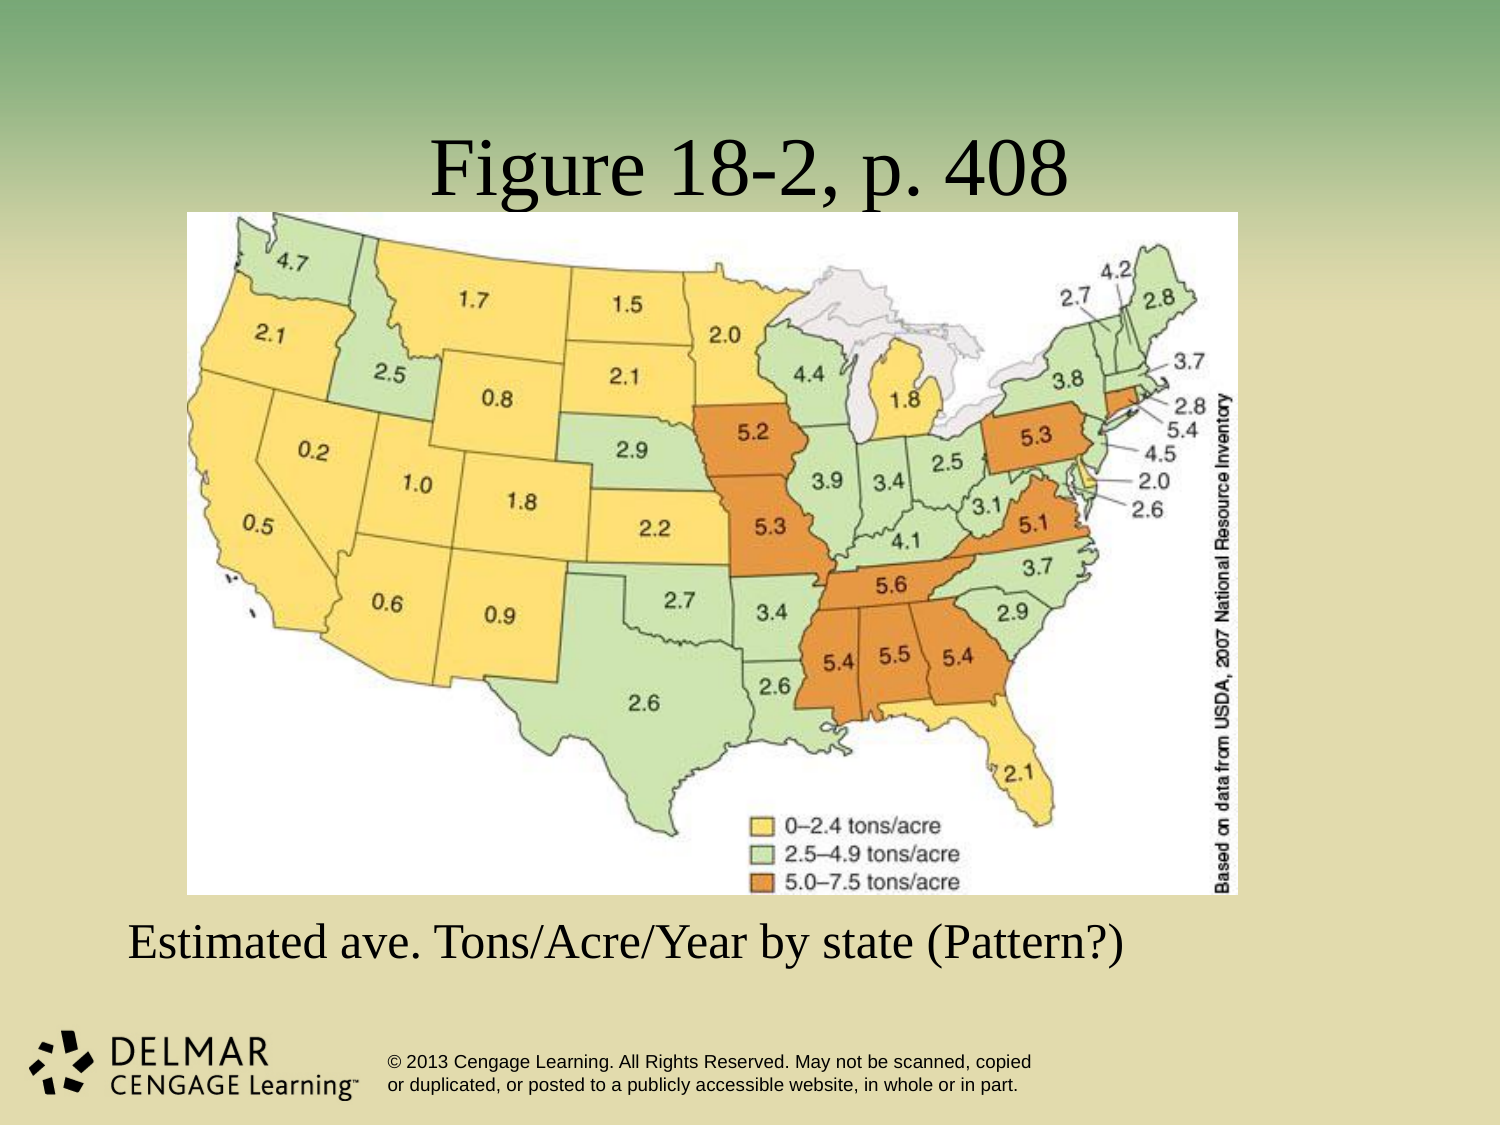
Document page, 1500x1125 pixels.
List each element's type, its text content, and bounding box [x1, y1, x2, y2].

title Figure 18-2, p. 408 [112, 112, 1388, 275]
list Estimated ave. Tons/Acre/Year by state (Pattern?) [112, 275, 1388, 988]
picture [0, 0, 1500, 1125]
